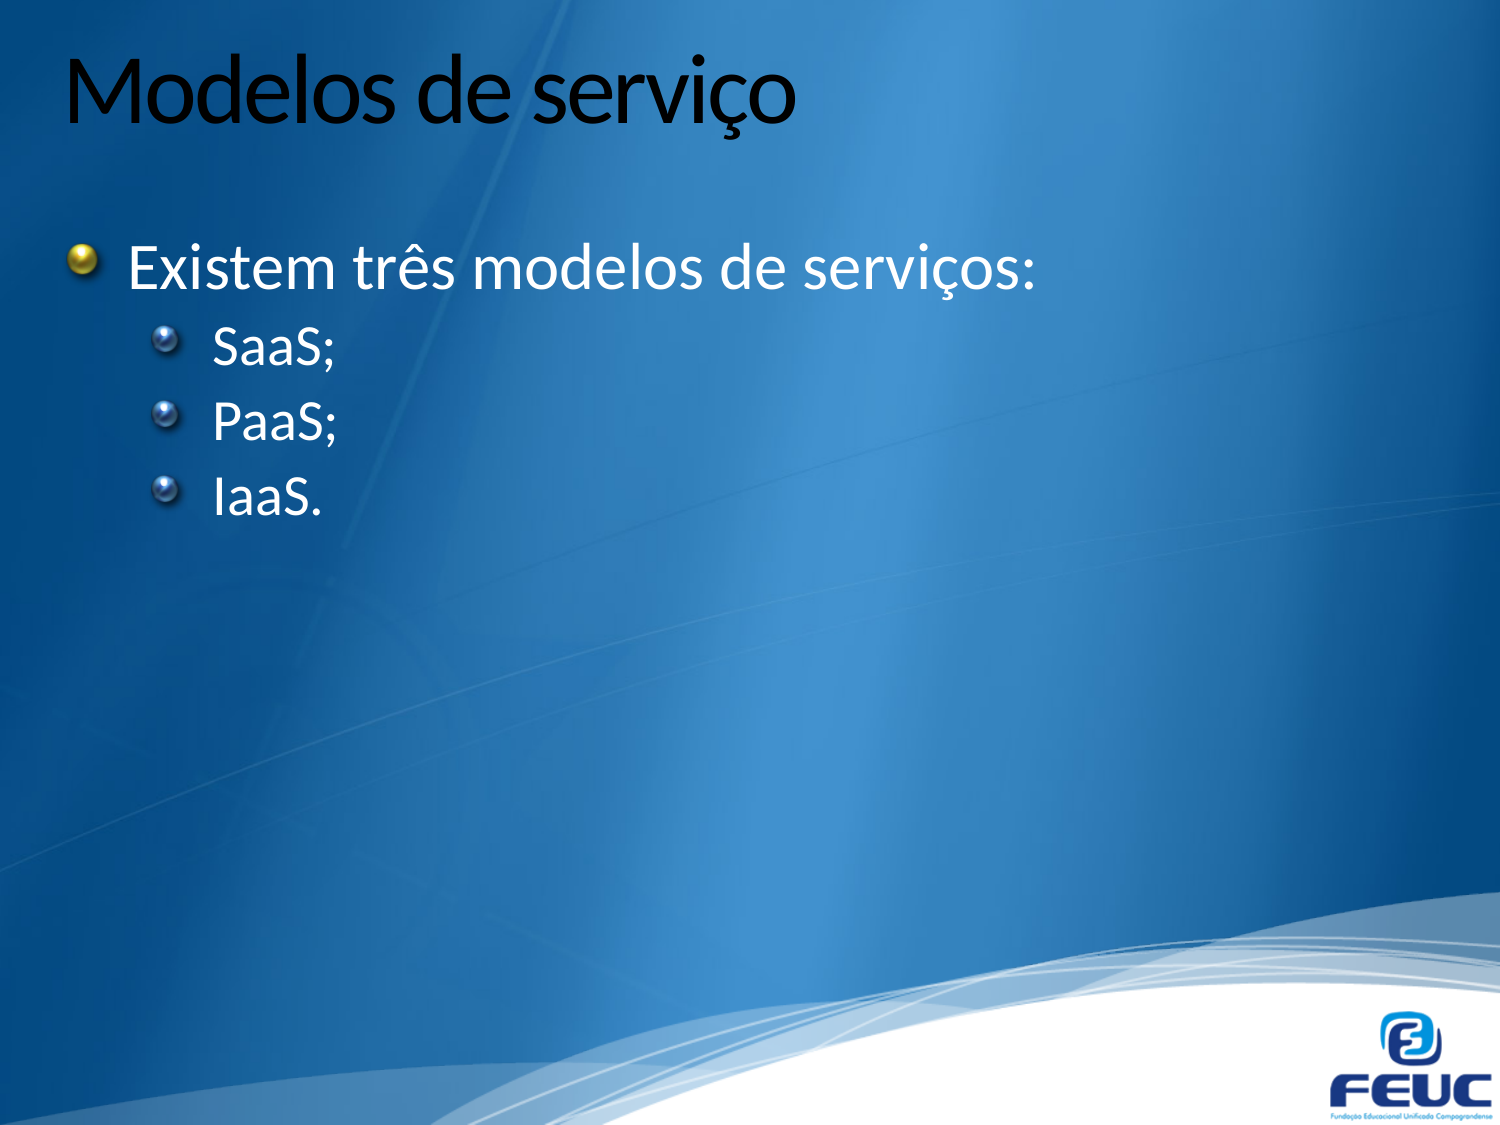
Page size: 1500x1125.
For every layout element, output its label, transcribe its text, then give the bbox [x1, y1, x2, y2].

list Existem três modelos de serviços: SaaS; PaaS; IaaS. [62, 231, 1438, 538]
picture [0, 0, 1500, 1125]
title Modelos de serviço [62, 37, 1438, 147]
